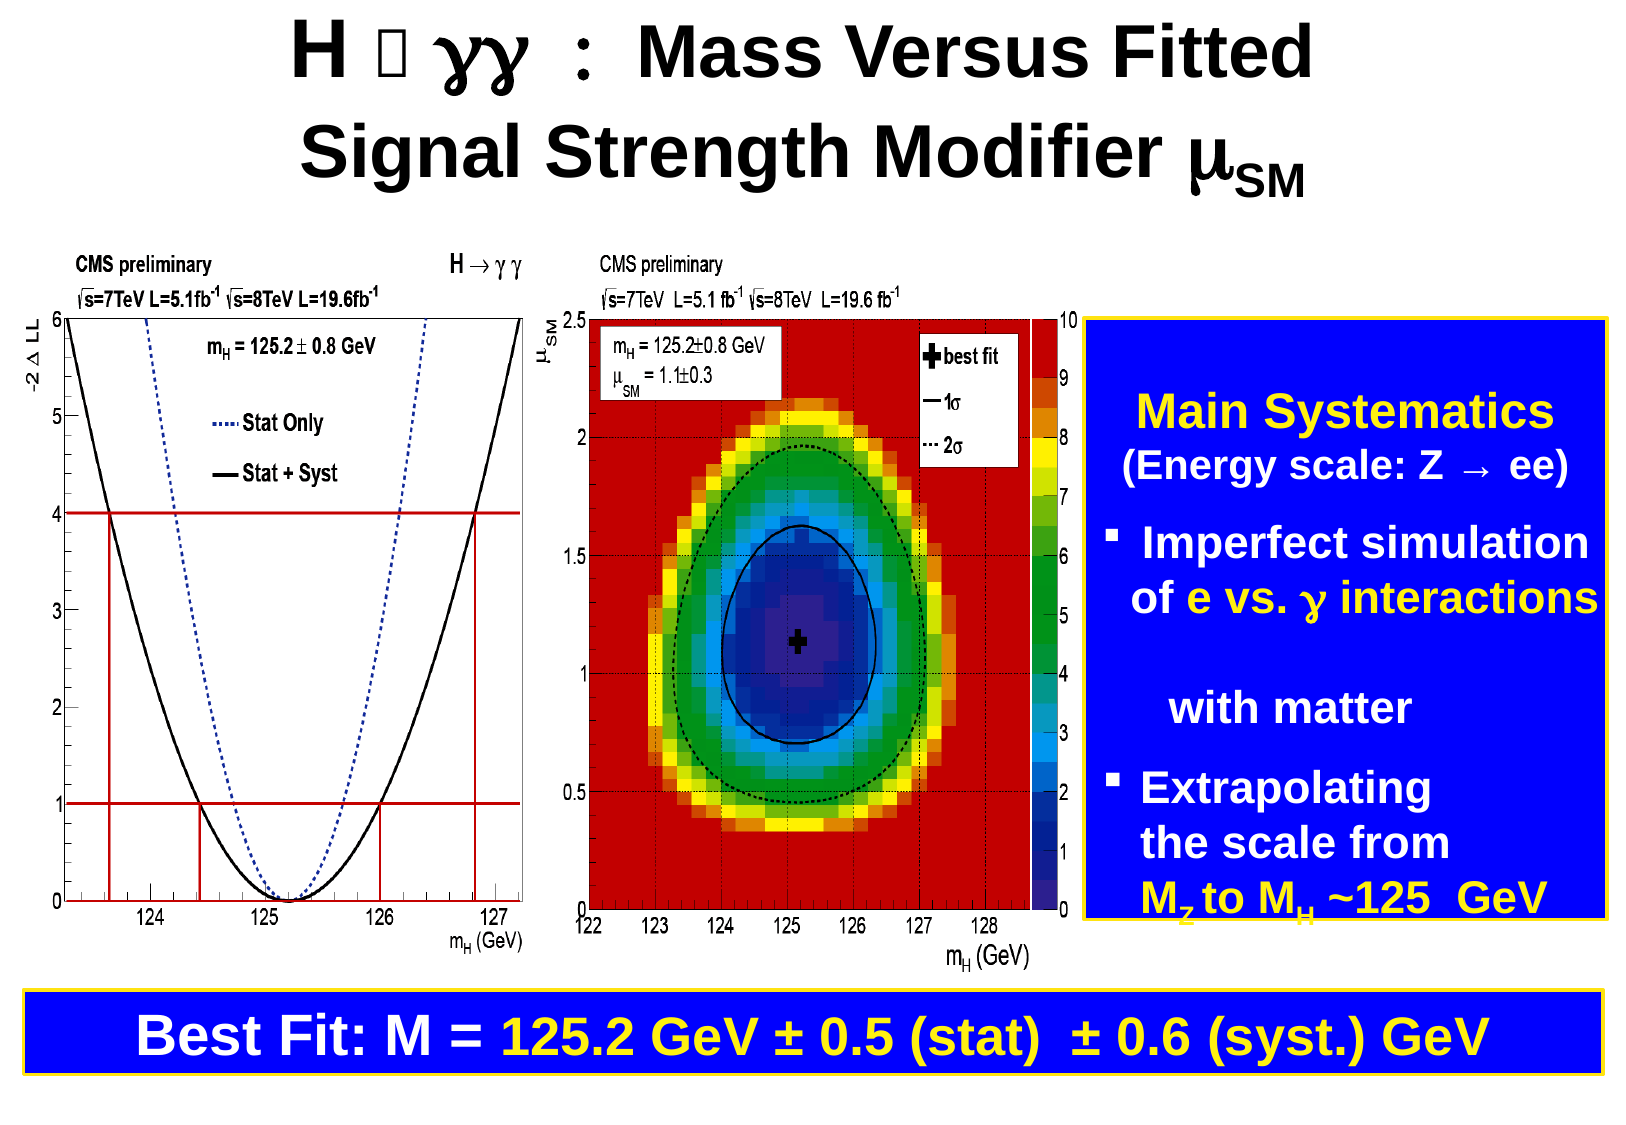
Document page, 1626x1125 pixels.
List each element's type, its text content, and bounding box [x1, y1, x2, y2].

text_box [0, 130, 1625, 367]
text_box Main Systematics (Energy scale: Z → ee) Imperfect simulation of e vs. g interactions with matter Extrapolating the scale from MZ to MH ~125 GeV [1083, 318, 1608, 920]
picture [533, 246, 1079, 978]
title H  gg : Mass Versus Fitted Signal Strength Modifier mSM [120, 18, 1507, 184]
text_box Best Fit: M = 125.2 GeV ± 0.5 (stat) ± 0.6 (syst.) GeV [23, 989, 1604, 1075]
picture [19, 227, 531, 965]
